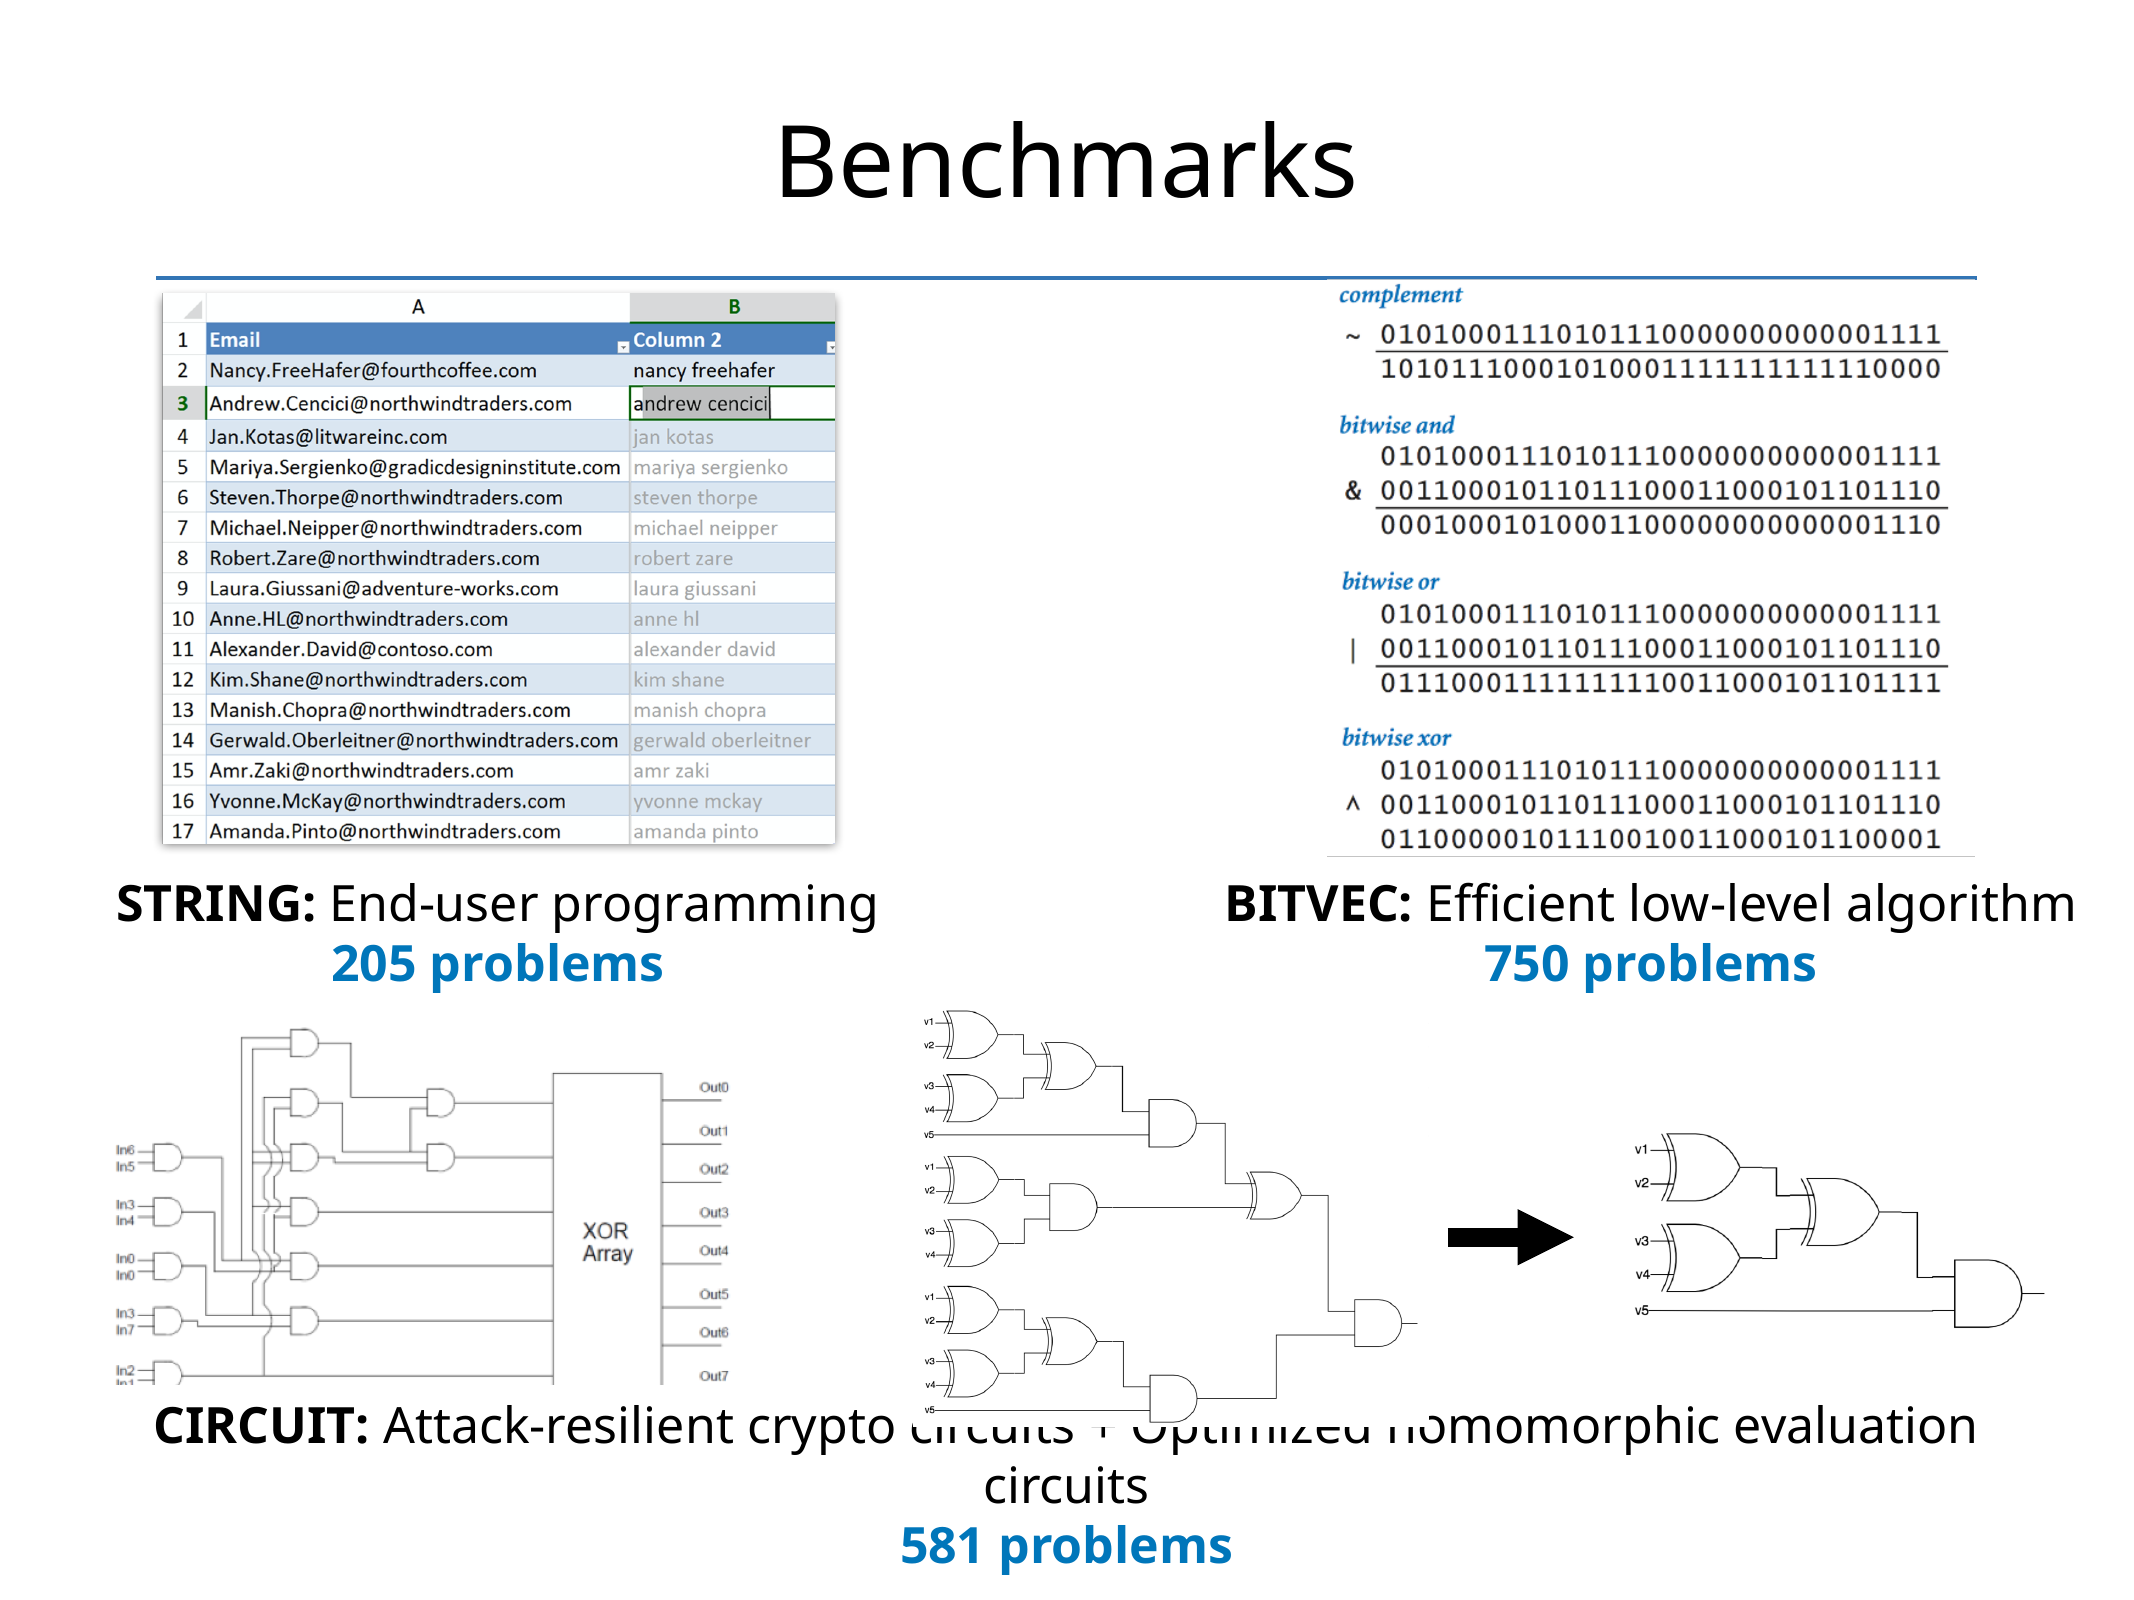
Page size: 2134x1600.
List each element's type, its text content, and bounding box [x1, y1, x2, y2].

picture [160, 287, 835, 844]
text_box CIRCUIT: Attack-resilient crypto circuits + Optimized homomorphic evaluation circuits 581 problems [71, 1385, 2062, 1582]
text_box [913, 1004, 2051, 1428]
text_box STRING: End-user programming 205 problems [107, 862, 888, 1000]
title Benchmarks [155, 0, 1978, 336]
text_box BITVEC: Efficient low-level algorithm 750 problems [1216, 862, 2086, 1000]
picture [1327, 278, 1976, 859]
picture [102, 1019, 757, 1487]
